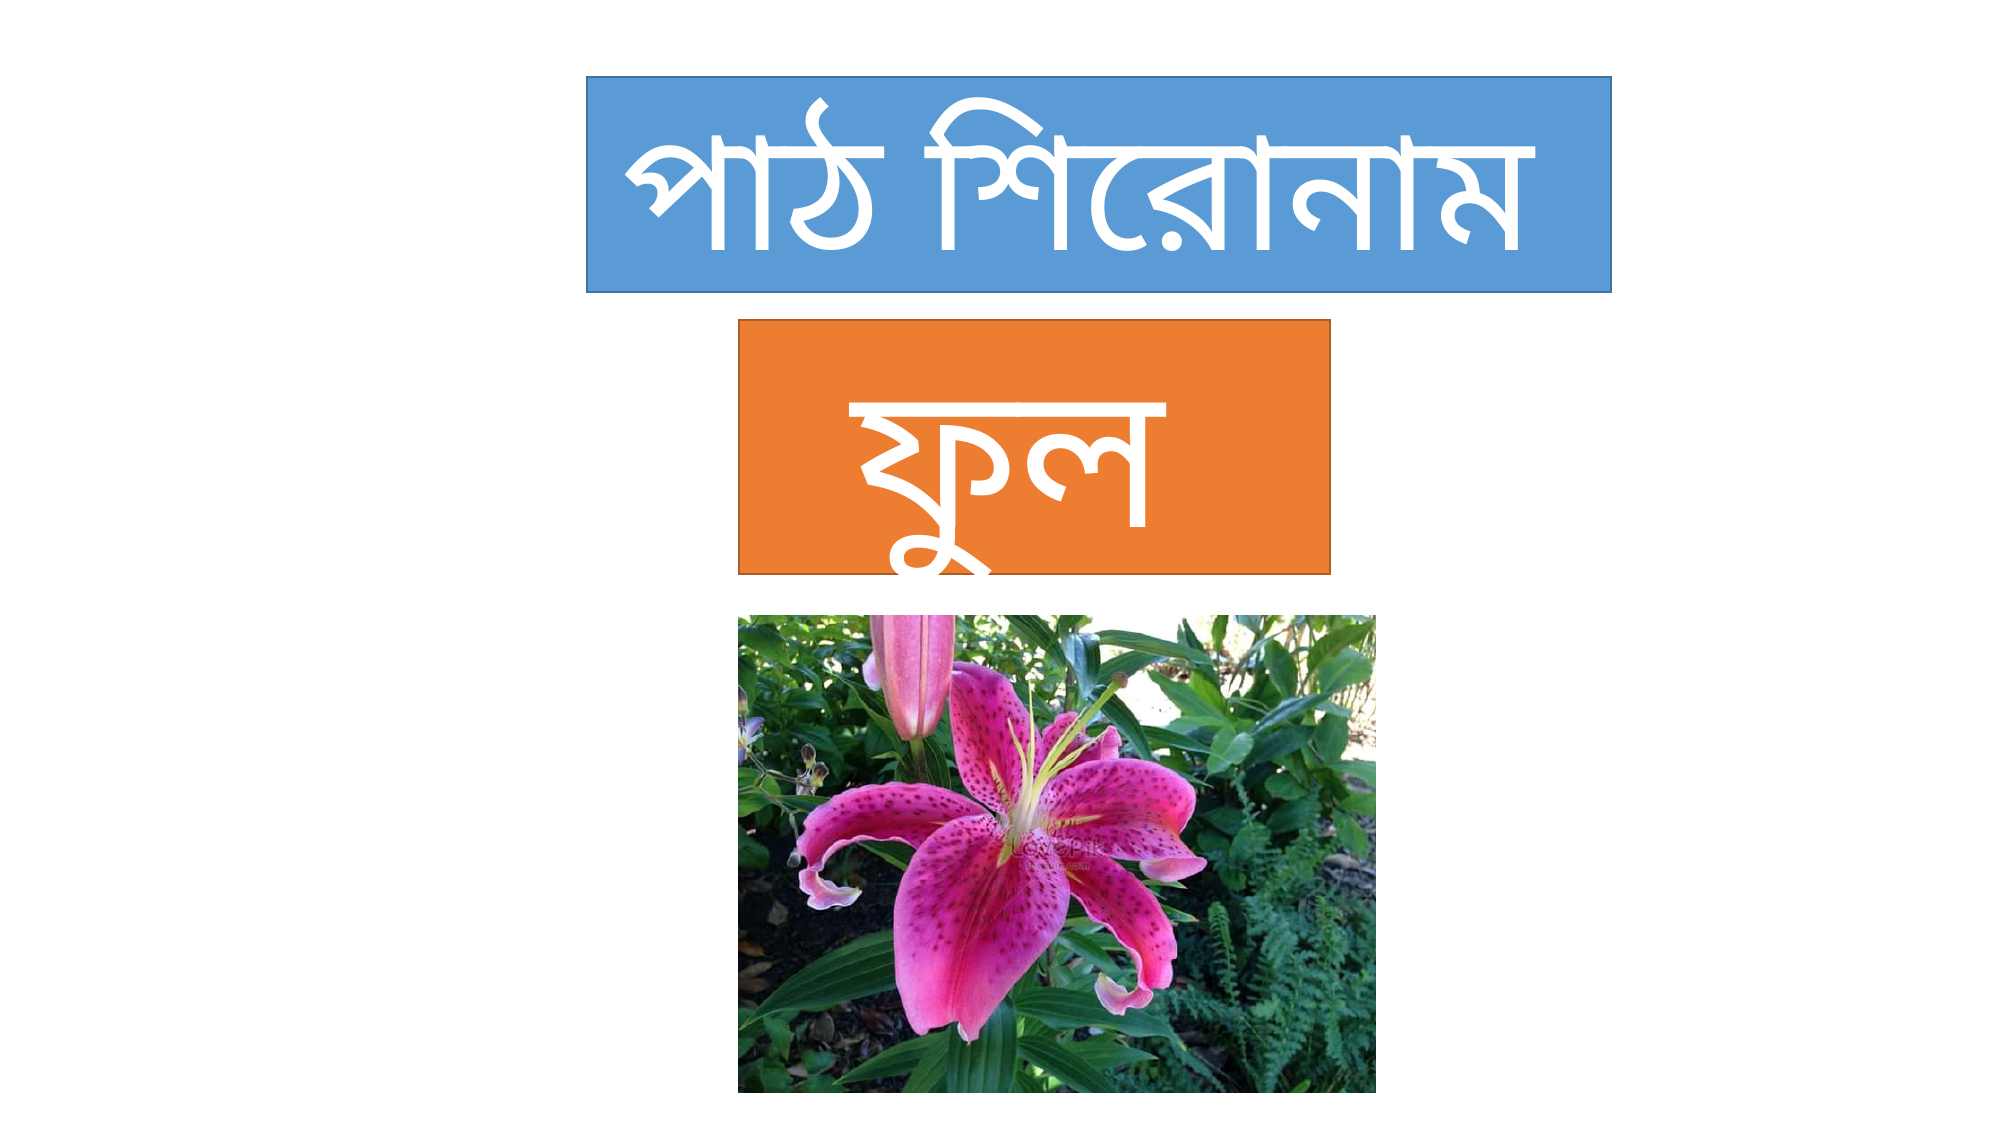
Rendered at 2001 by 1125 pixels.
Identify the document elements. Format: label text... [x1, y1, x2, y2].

text_box ফুল [738, 319, 1331, 575]
picture [738, 615, 1376, 1093]
text_box পাঠ শিরোনাম [586, 76, 1612, 293]
